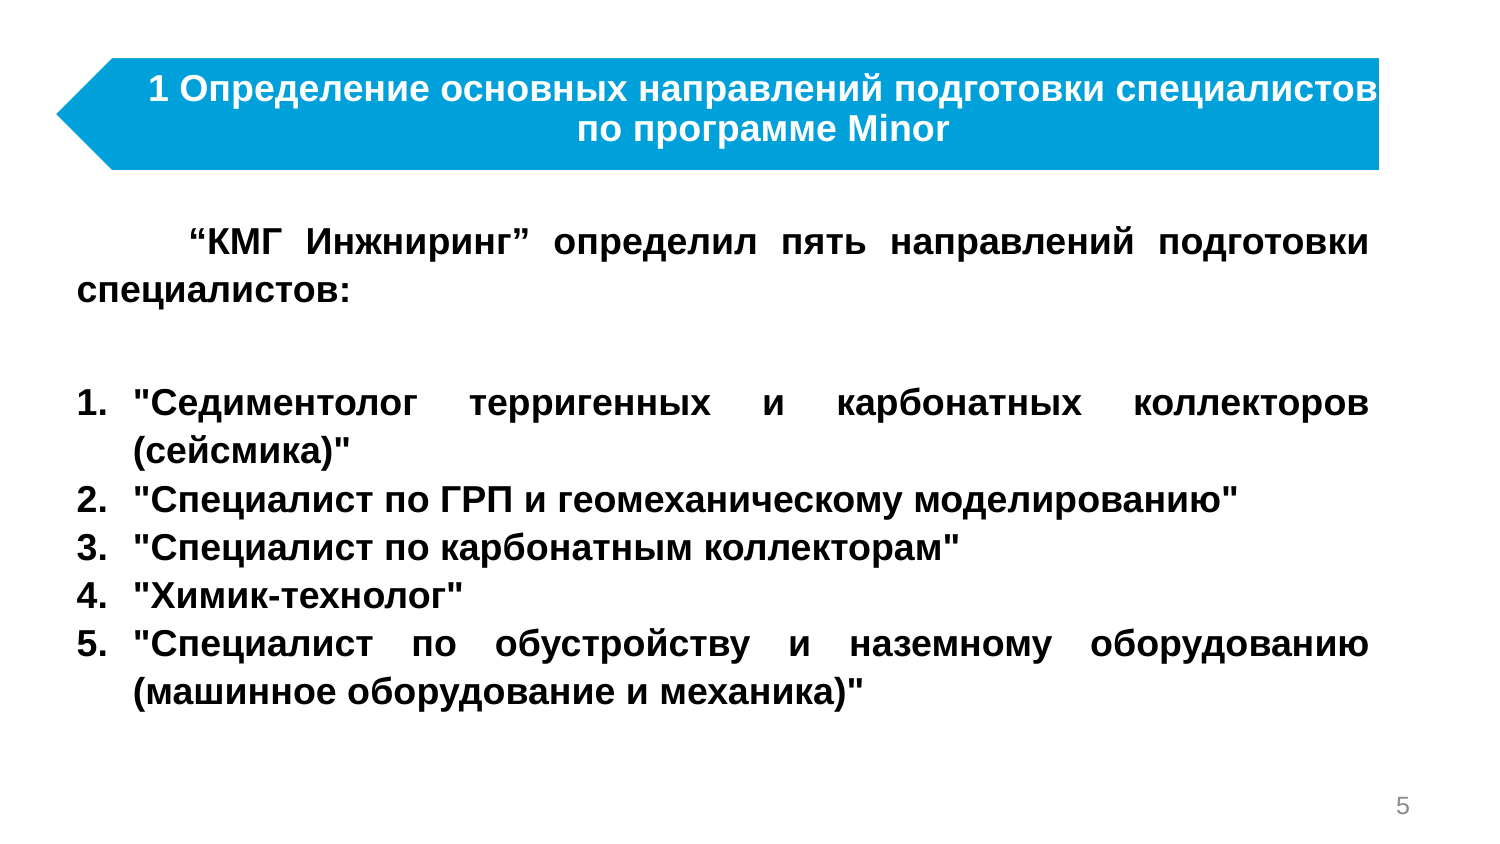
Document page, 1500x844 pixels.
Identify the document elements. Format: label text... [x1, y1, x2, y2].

slide_number 5 [1074, 782, 1425, 827]
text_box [52, 55, 1412, 210]
text_box “КМГ Инжниринг” определил пять направлений подготовки специалистов: "Седиментолог терригенных и карбонатных коллекторов (сейсмика)" "Специалист по ГРП и геомеханическому моделированию" "Специалист по карбонатным коллекторам" "Химик-технолог" "Специалист по обустройству и наземному оборудованию (машинное оборудование и механика)" [61, 217, 1385, 720]
